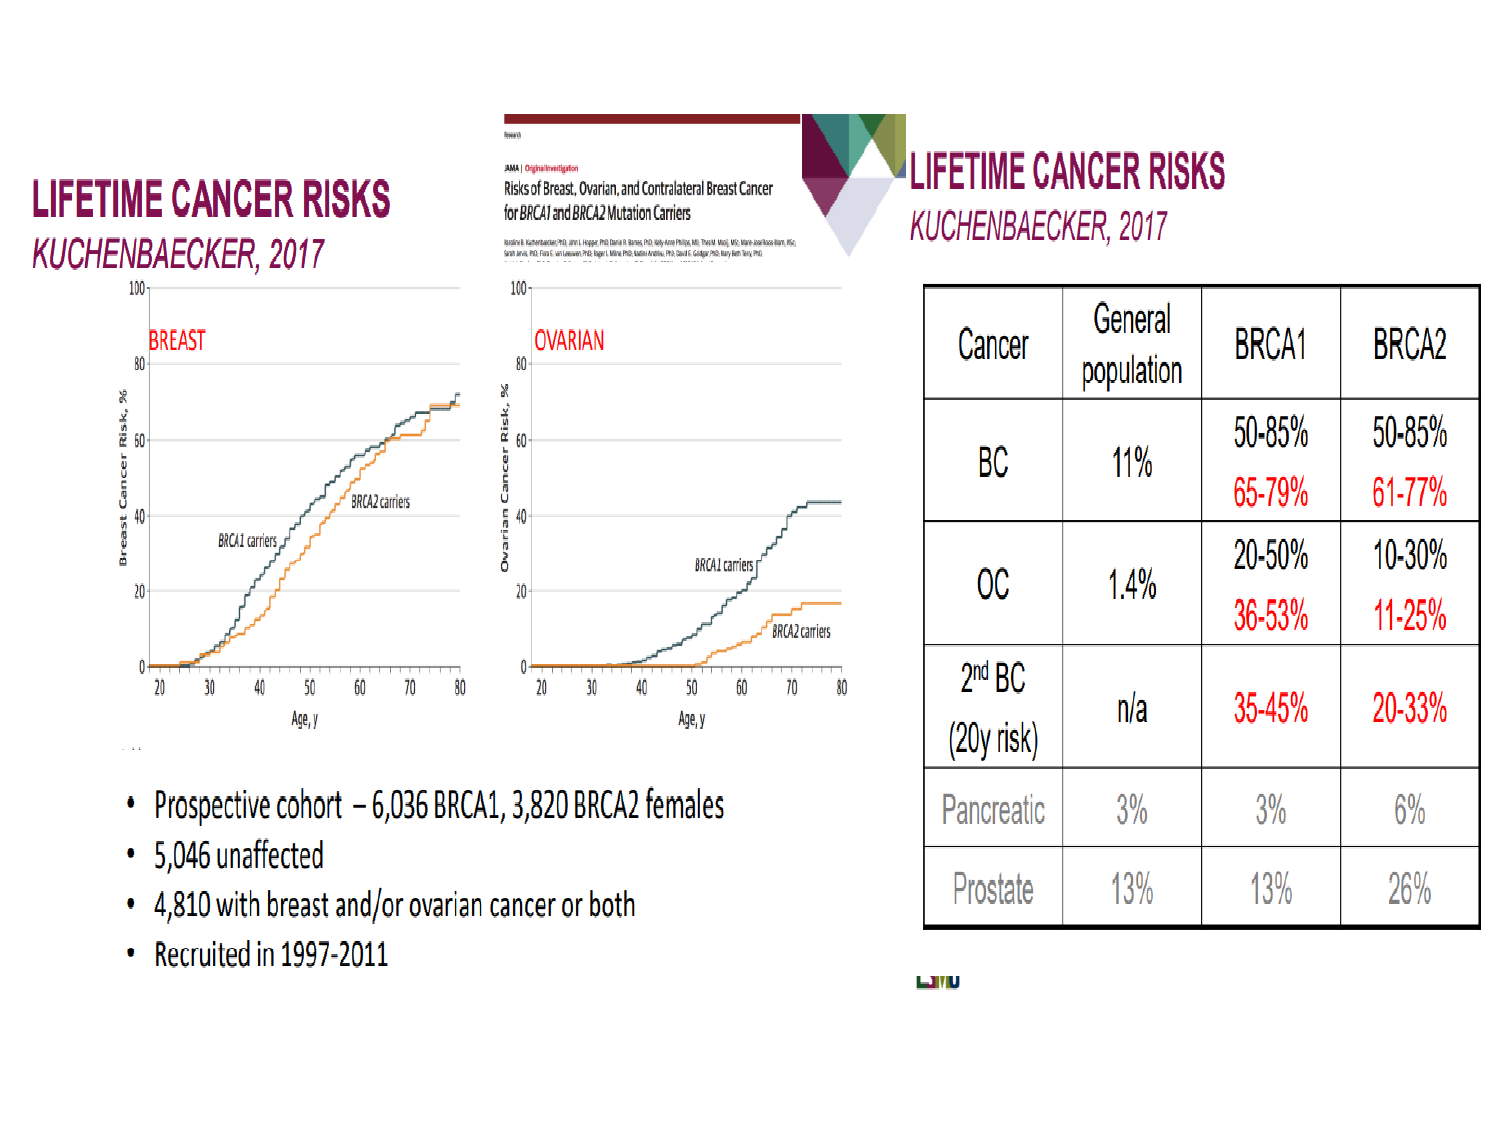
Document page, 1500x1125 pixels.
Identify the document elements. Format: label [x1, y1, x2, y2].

picture [8, 97, 1500, 1028]
